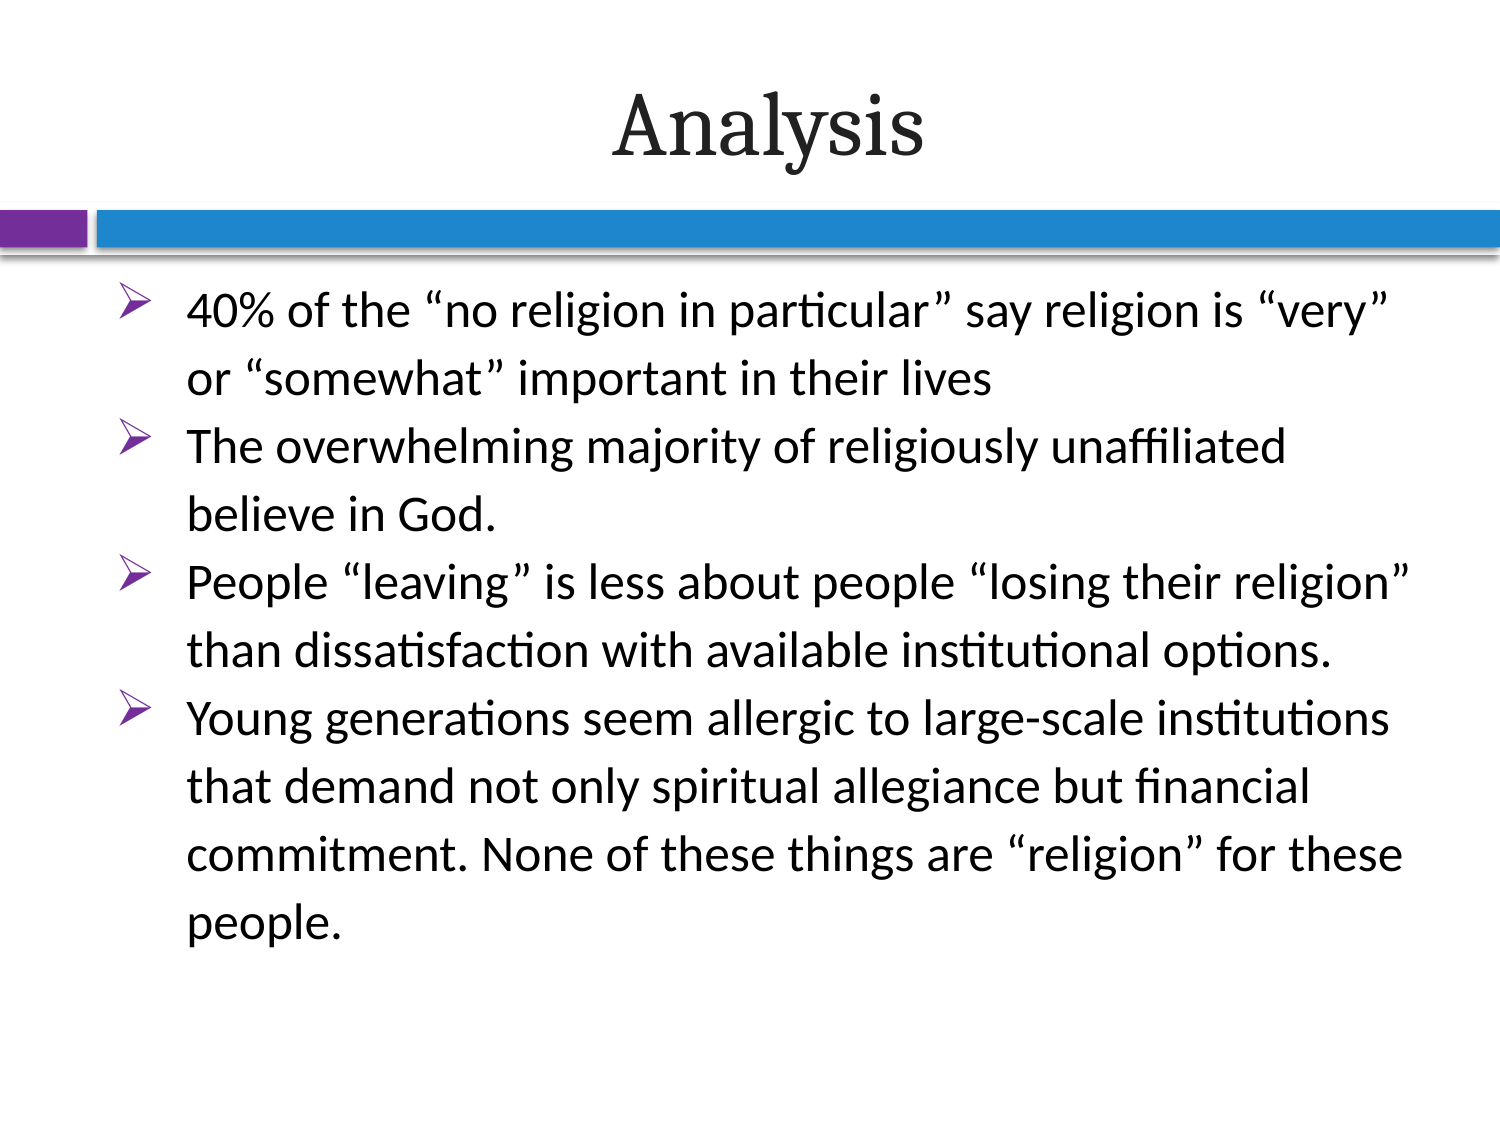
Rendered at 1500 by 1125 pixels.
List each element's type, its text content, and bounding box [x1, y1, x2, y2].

title Analysis [100, 37, 1438, 200]
list 40% of the “no religion in particular” say religion is “very” or “somewhat” important in their lives The overwhelming majority of religiously unaffiliated believe in God. People “leaving” is less about people “losing their religion” than dissatisfaction with available institutional options. Young generations seem allergic to large-scale institutions that demand not only spiritual allegiance but financial commitment. None of these things are “religion” for these people. [100, 262, 1438, 1000]
